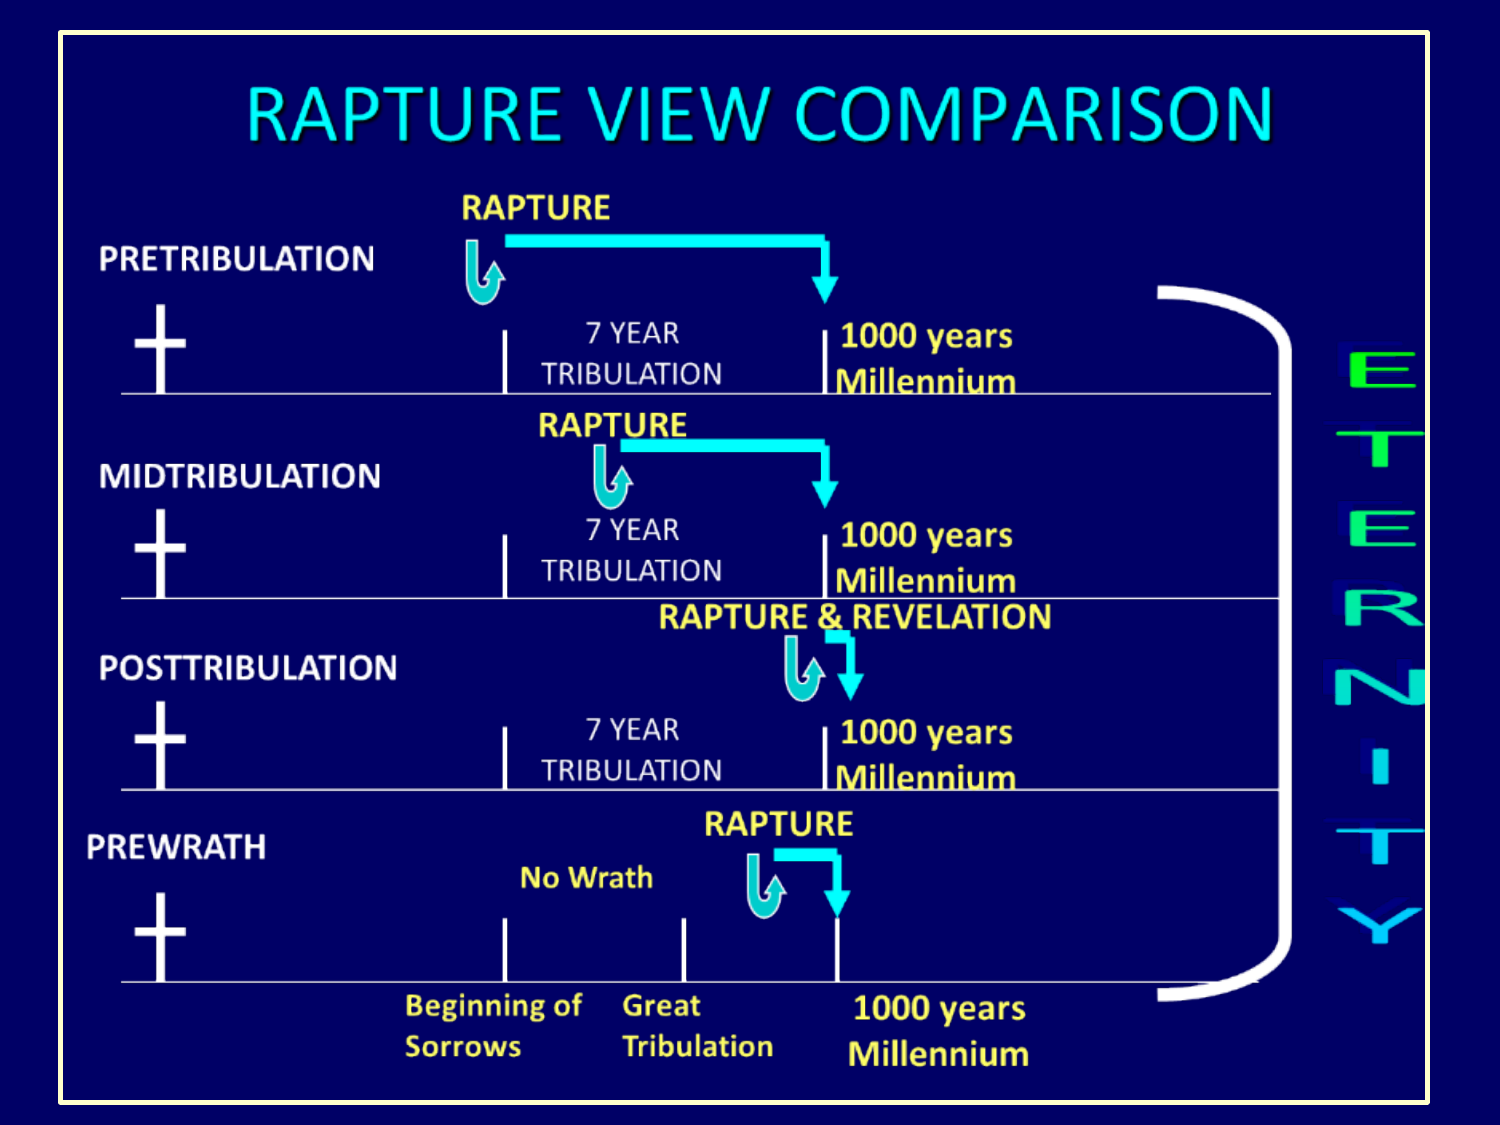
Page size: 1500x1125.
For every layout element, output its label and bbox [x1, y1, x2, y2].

picture [62, 34, 1426, 1101]
picture [1374, 831, 1387, 862]
